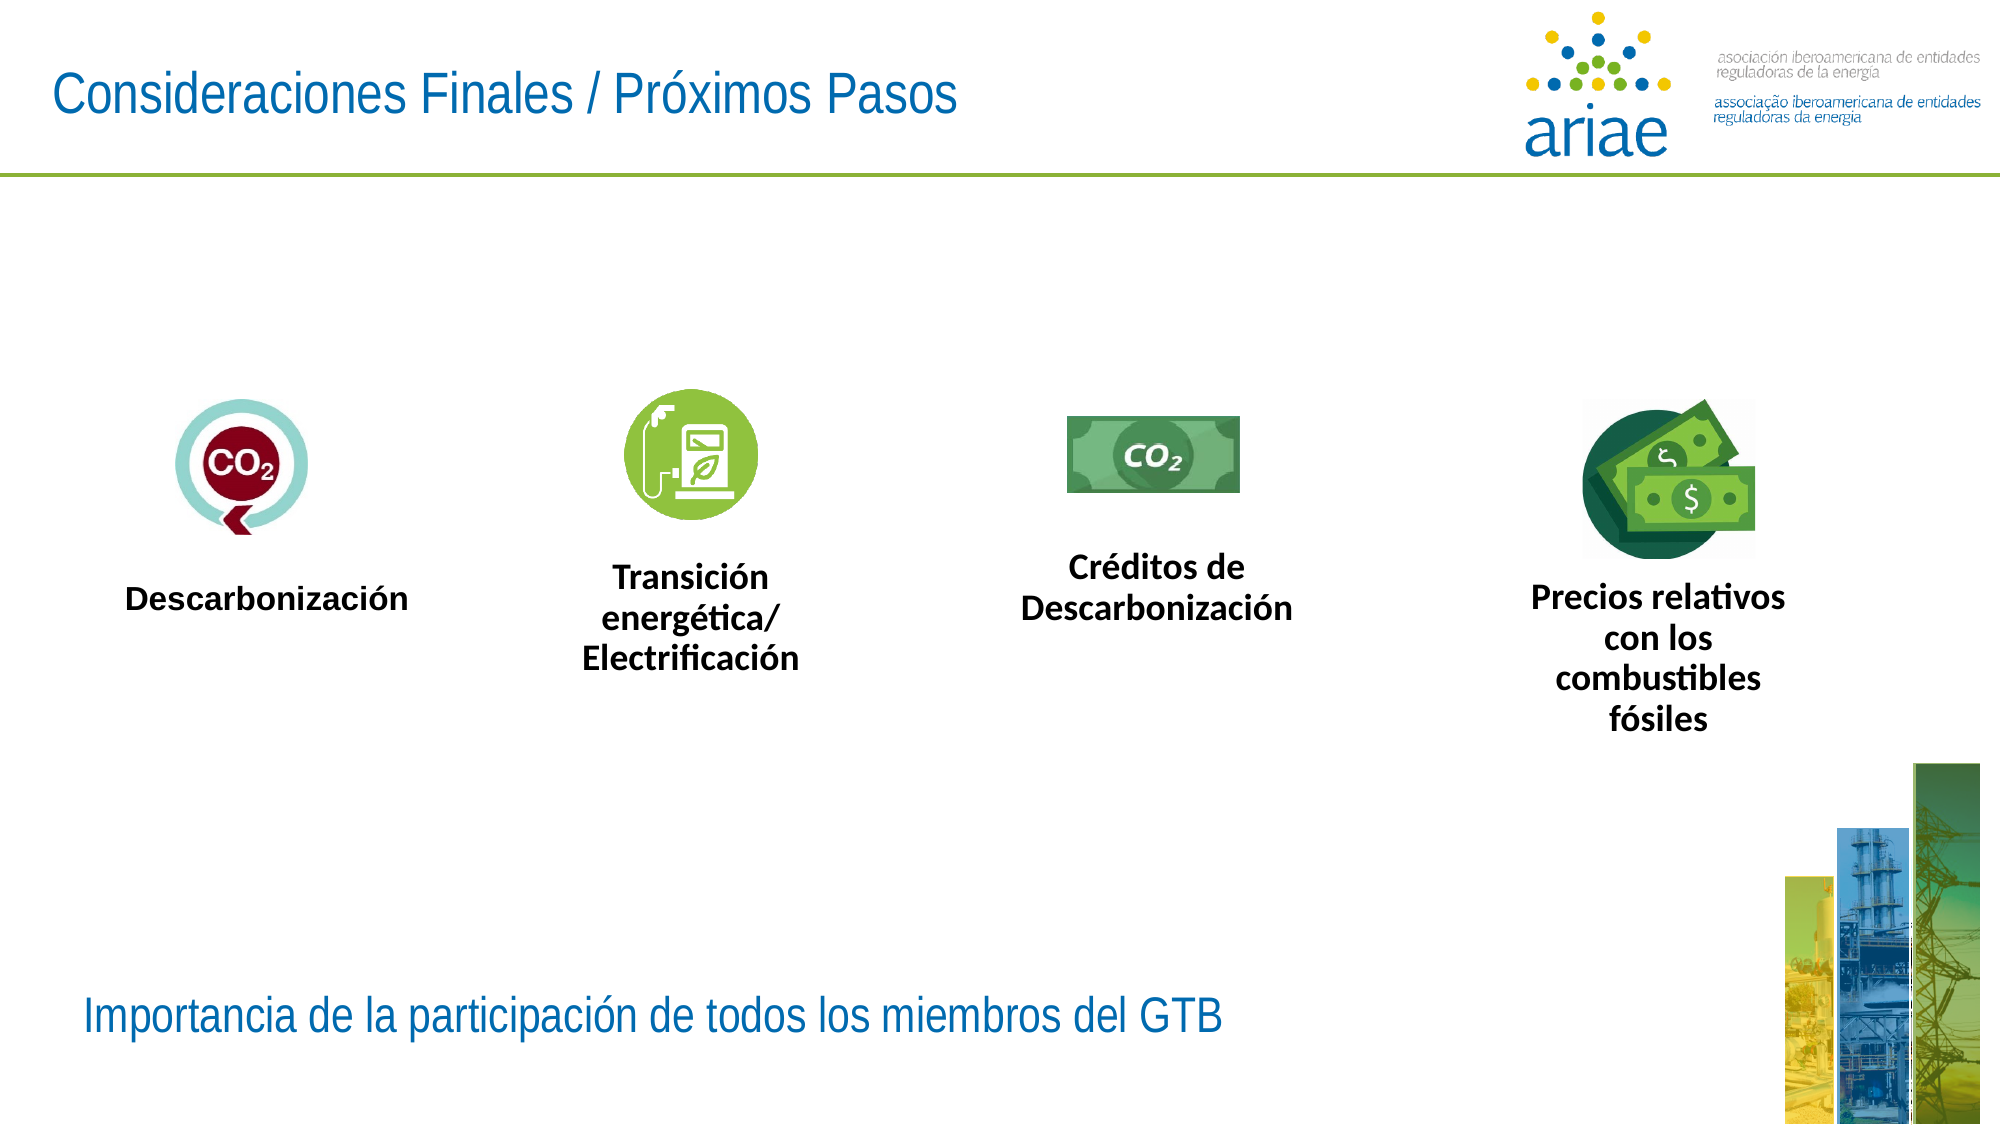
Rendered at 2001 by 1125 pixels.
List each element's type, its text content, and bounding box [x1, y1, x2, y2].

text_box Transición energética/ Electrificación [533, 549, 849, 686]
text_box Descarbonización [103, 564, 431, 625]
picture [1840, 829, 1909, 1124]
picture [1502, 0, 2000, 167]
picture [624, 389, 758, 520]
picture [1582, 399, 1756, 559]
picture [1067, 416, 1240, 493]
text_box Importancia de la participación de todos los miembros del GTB [68, 550, 1692, 1125]
text_box Créditos de Descarbonización [999, 539, 1315, 636]
picture [175, 399, 308, 535]
text_box Precios relativos con los combustibles fósiles [1501, 570, 1816, 747]
text_box Consideraciones Finales / Próximos Pasos [37, 47, 975, 133]
